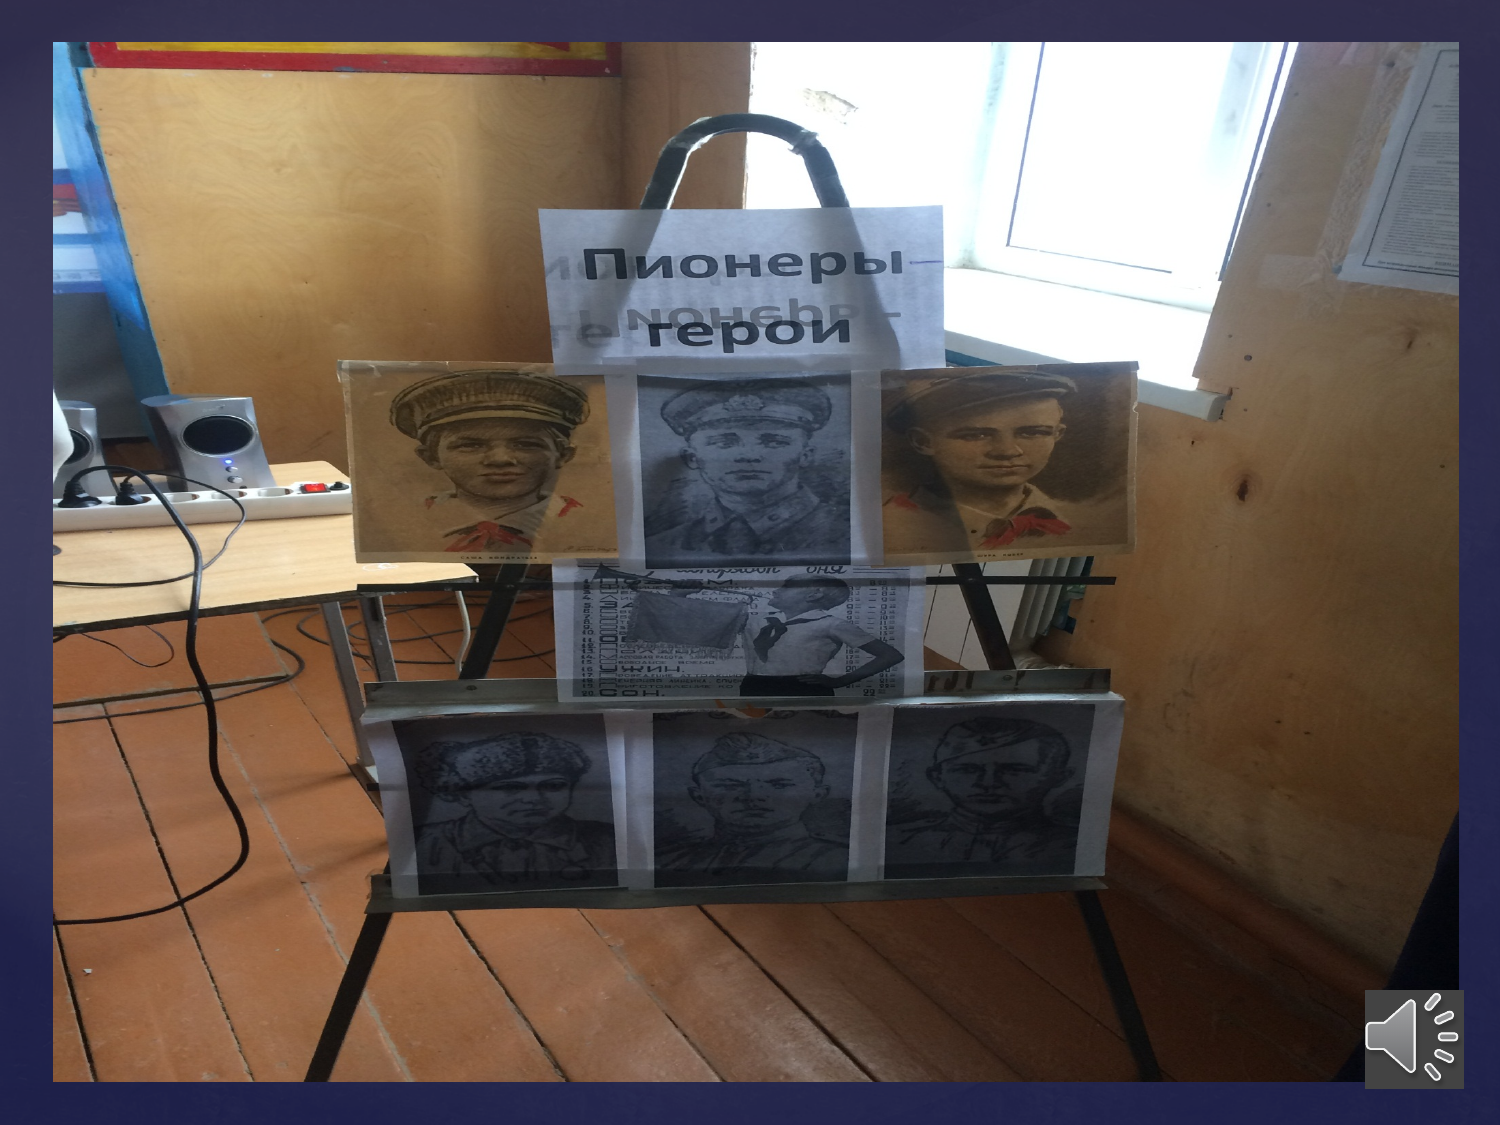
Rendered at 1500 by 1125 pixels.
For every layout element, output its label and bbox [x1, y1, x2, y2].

picture [52, 42, 1466, 1091]
